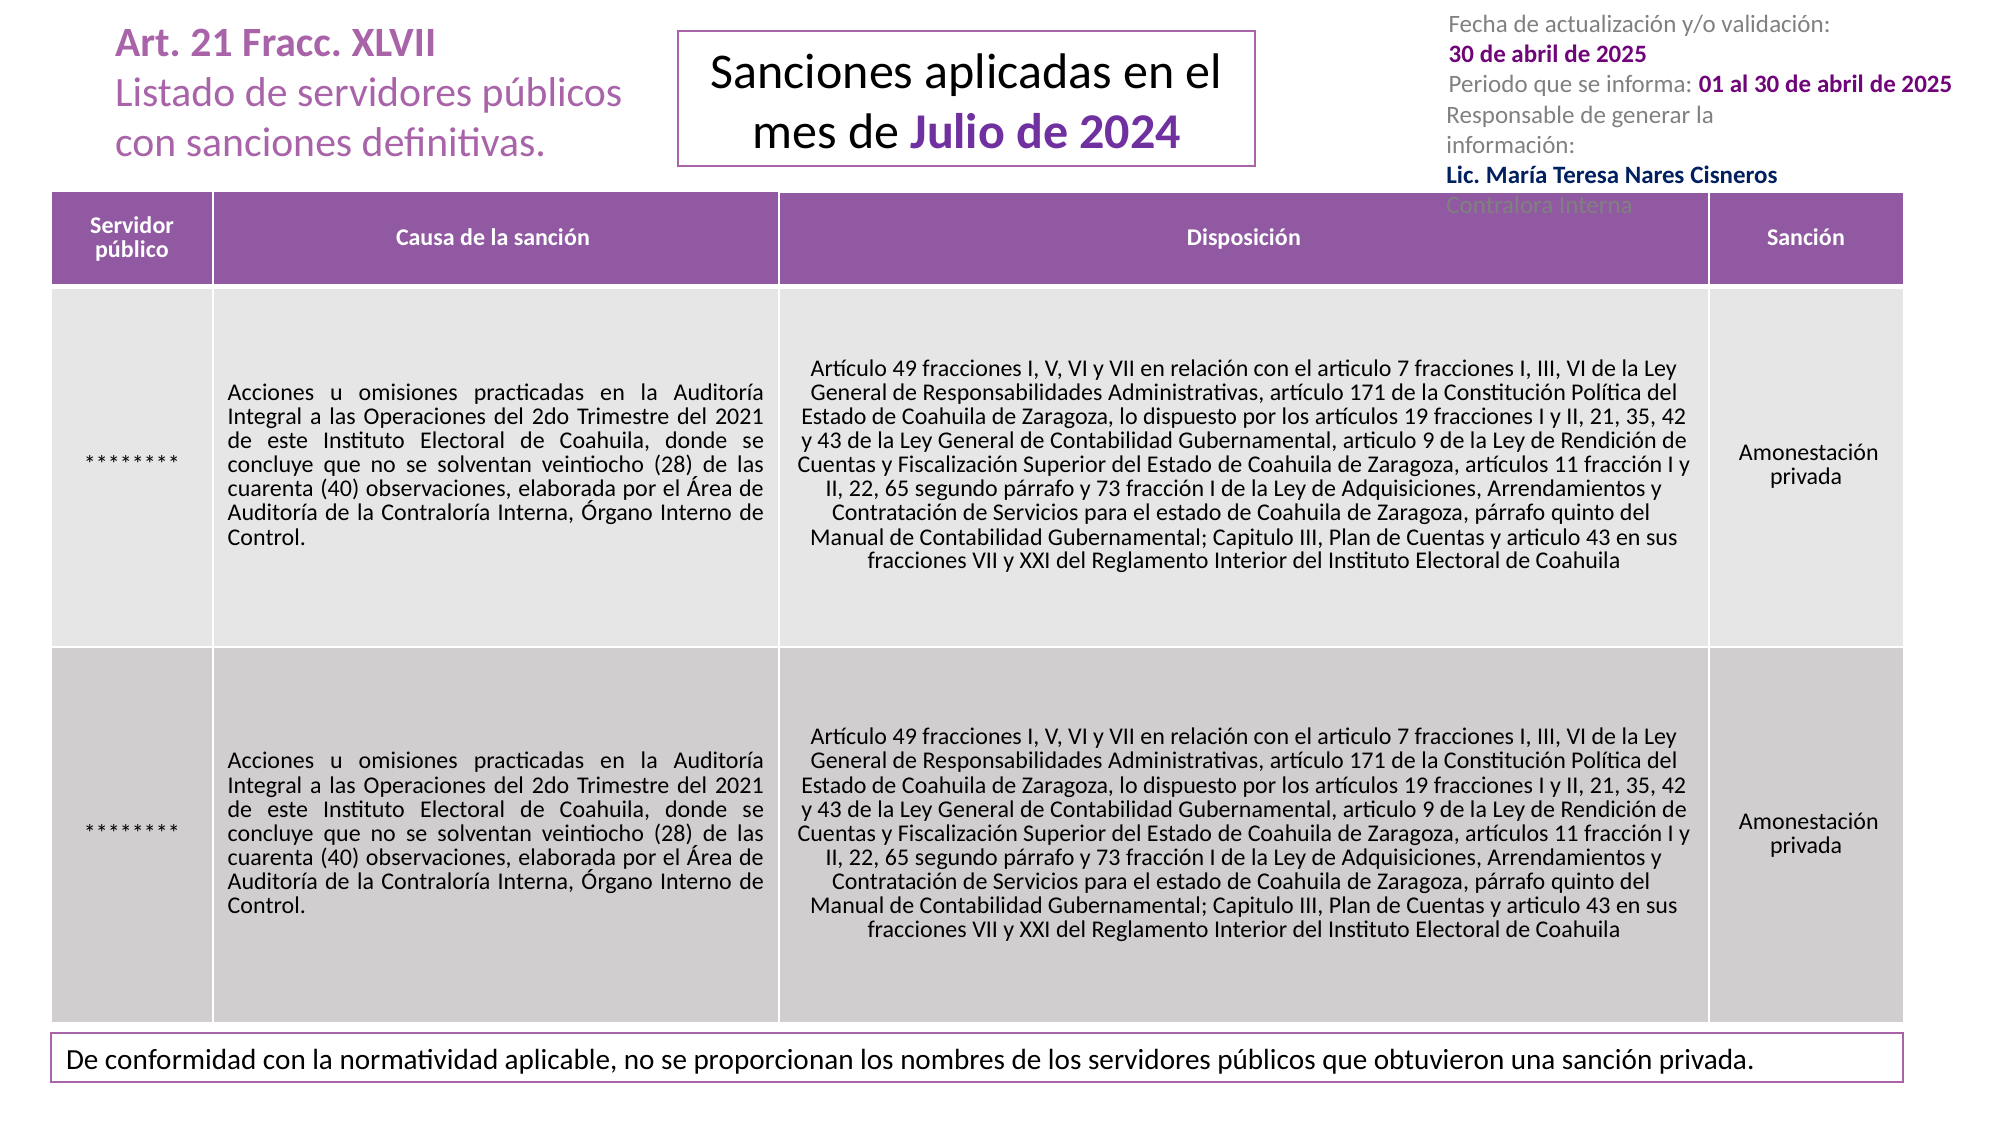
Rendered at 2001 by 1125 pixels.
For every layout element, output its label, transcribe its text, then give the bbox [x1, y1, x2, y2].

table_cell Artículo 49 fracciones I, V, VI y VII en relación con el articulo 7 fracciones I, III, VI de la Ley General de Responsabilidades Administrativas, artículo 171 de la Constitución Política del Estado de Coahuila de Zaragoza, lo dispuesto por los artículos 19 fracciones I y II, 21, 35, 42 y 43 de la Ley General de Contabilidad Gubernamental, articulo 9 de la Ley de Rendición de Cuentas y Fiscalización Superior del Estado de Coahuila de Zaragoza, artículos 11 fracción I y II, 22, 65 segundo párrafo y 73 fracción I de la Ley de Adquisiciones, Arrendamientos y Contratación de Servicios para el estado de Coahuila de Zaragoza, párrafo quinto del Manual de Contabilidad Gubernamental; Capitulo III, Plan de Cuentas y articulo 43 en sus fracciones VII y XXI del Reglamento Interior del Instituto Electoral de Coahuila [780, 289, 1708, 646]
table_cell ******** [52, 648, 212, 1022]
text_box Art. 21 Fracc. XLVII Listado de servidores públicos con sanciones definitivas. [100, 7, 678, 192]
table_cell ******** [52, 289, 212, 646]
table_cell Artículo 49 fracciones I, V, VI y VII en relación con el articulo 7 fracciones I, III, VI de la Ley General de Responsabilidades Administrativas, artículo 171 de la Constitución Política del Estado de Coahuila de Zaragoza, lo dispuesto por los artículos 19 fracciones I y II, 21, 35, 42 y 43 de la Ley General de Contabilidad Gubernamental, articulo 9 de la Ley de Rendición de Cuentas y Fiscalización Superior del Estado de Coahuila de Zaragoza, artículos 11 fracción I y II, 22, 65 segundo párrafo y 73 fracción I de la Ley de Adquisiciones, Arrendamientos y Contratación de Servicios para el estado de Coahuila de Zaragoza, párrafo quinto del Manual de Contabilidad Gubernamental; Capitulo III, Plan de Cuentas y articulo 43 en sus fracciones VII y XXI del Reglamento Interior del Instituto Electoral de Coahuila [780, 648, 1708, 1022]
text_box Sanciones aplicadas en el mes de Julio de 2024 [677, 30, 1256, 167]
table_header Servidor público [52, 192, 212, 284]
table_cell Acciones u omisiones practicadas en la Auditoría Integral a las Operaciones del 2do Trimestre del 2021 de este Instituto Electoral de Coahuila, donde se concluye que no se solventan veintiocho (28) de las cuarenta (40) observaciones, elaborada por el Área de Auditoría de la Contraloría Interna, Órgano Interno de Control. [214, 648, 778, 1022]
table_header Causa de la sanción [214, 192, 778, 284]
table_cell Amonestación privada [1710, 330, 1903, 646]
table_header Disposición [780, 193, 1431, 284]
table_cell Acciones u omisiones practicadas en la Auditoría Integral a las Operaciones del 2do Trimestre del 2021 de este Instituto Electoral de Coahuila, donde se concluye que no se solventan veintiocho (28) de las cuarenta (40) observaciones, elaborada por el Área de Auditoría de la Contraloría Interna, Órgano Interno de Control. [214, 289, 778, 646]
table_cell Amonestación privada [1710, 648, 1903, 1022]
text_box De conformidad con la normatividad aplicable, no se proporcionan los nombres de los servidores públicos que obtuvieron una sanción privada. [50, 1032, 1904, 1083]
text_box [1431, 0, 1971, 330]
